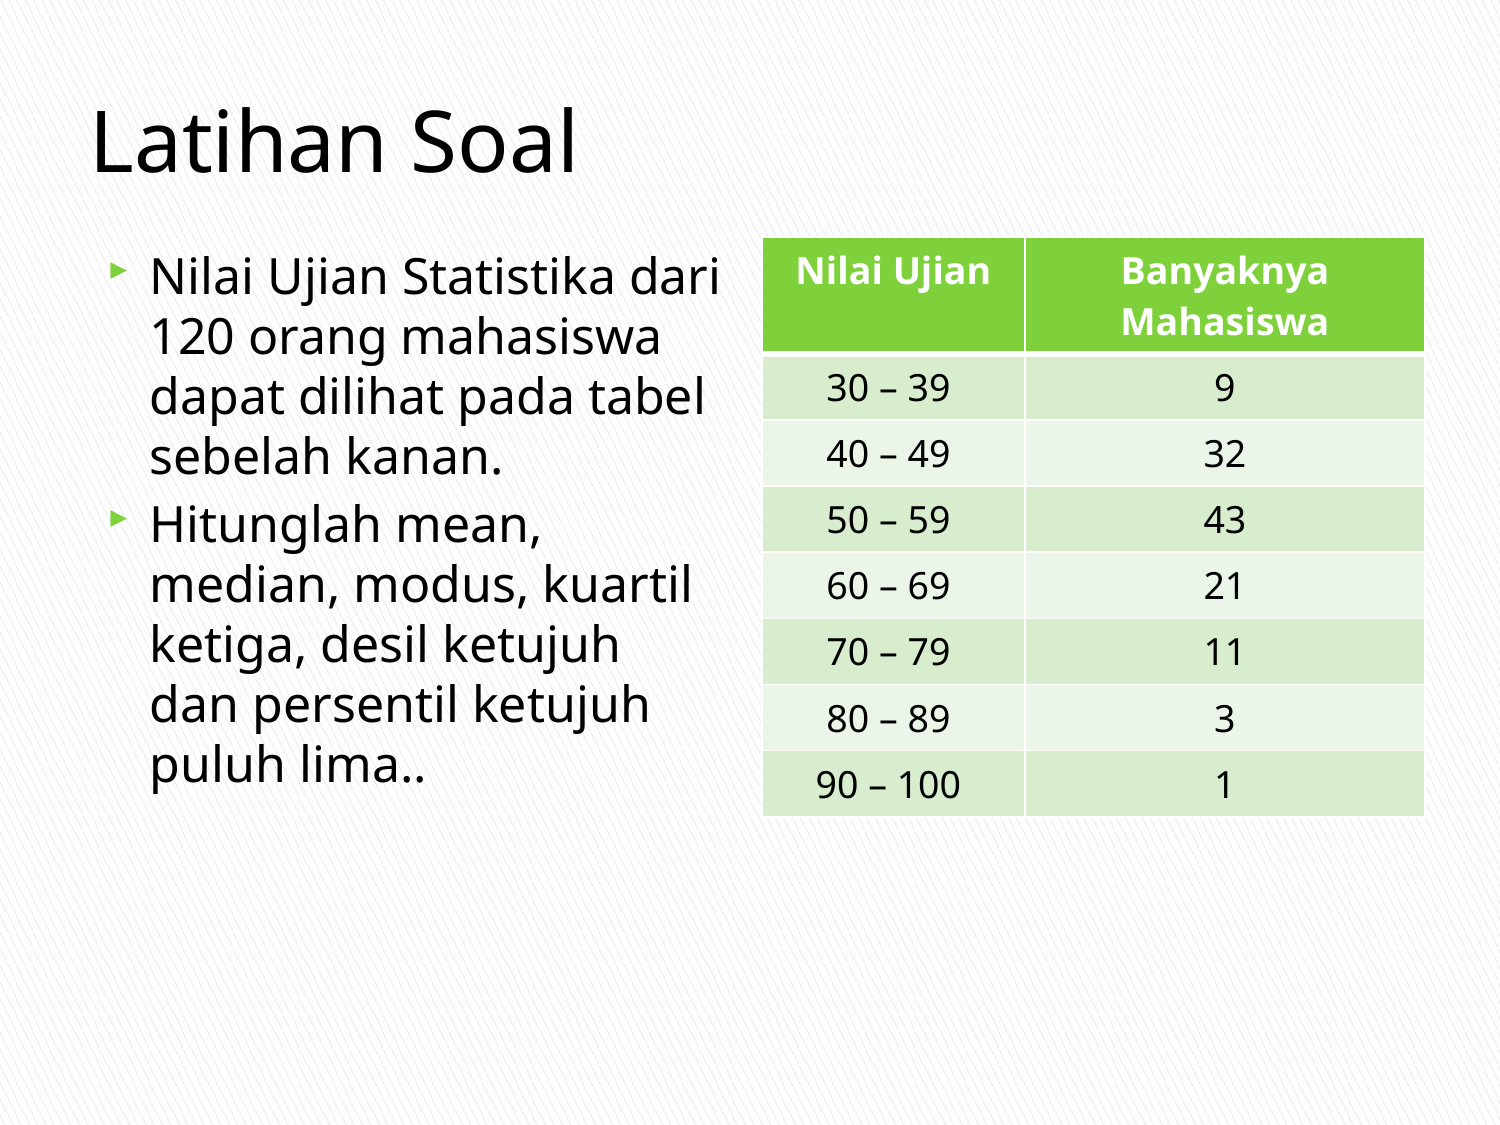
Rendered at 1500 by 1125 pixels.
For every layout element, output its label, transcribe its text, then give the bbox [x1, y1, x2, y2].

table_cell 11 [1026, 619, 1424, 684]
table_cell 32 [1026, 421, 1424, 485]
table_cell 3 [1026, 685, 1424, 750]
table_cell 90 – 100 [763, 751, 1024, 816]
table_header Nilai Ujian [763, 238, 1024, 351]
table_cell 9 [1026, 357, 1424, 419]
table_cell 21 [1026, 553, 1424, 618]
table_cell 50 – 59 [763, 487, 1024, 551]
table_cell 40 – 49 [763, 421, 1024, 485]
list Nilai Ujian Statistika dari 120 orang mahasiswa dapat dilihat pada tabel sebelah kanan. Hitunglah mean, median, modus, kuartil ketiga, desil ketujuh dan persentil ketujuh puluh lima.. [75, 236, 738, 884]
table_cell 80 – 89 [763, 685, 1024, 750]
table_cell 43 [1026, 487, 1424, 551]
table_cell 70 – 79 [763, 619, 1024, 684]
table_header Banyaknya Mahasiswa [1026, 238, 1424, 351]
table_cell 1 [1026, 751, 1424, 816]
title Latihan Soal [75, 44, 1425, 233]
table_cell 30 – 39 [763, 357, 1024, 419]
table_cell 60 – 69 [763, 553, 1024, 618]
